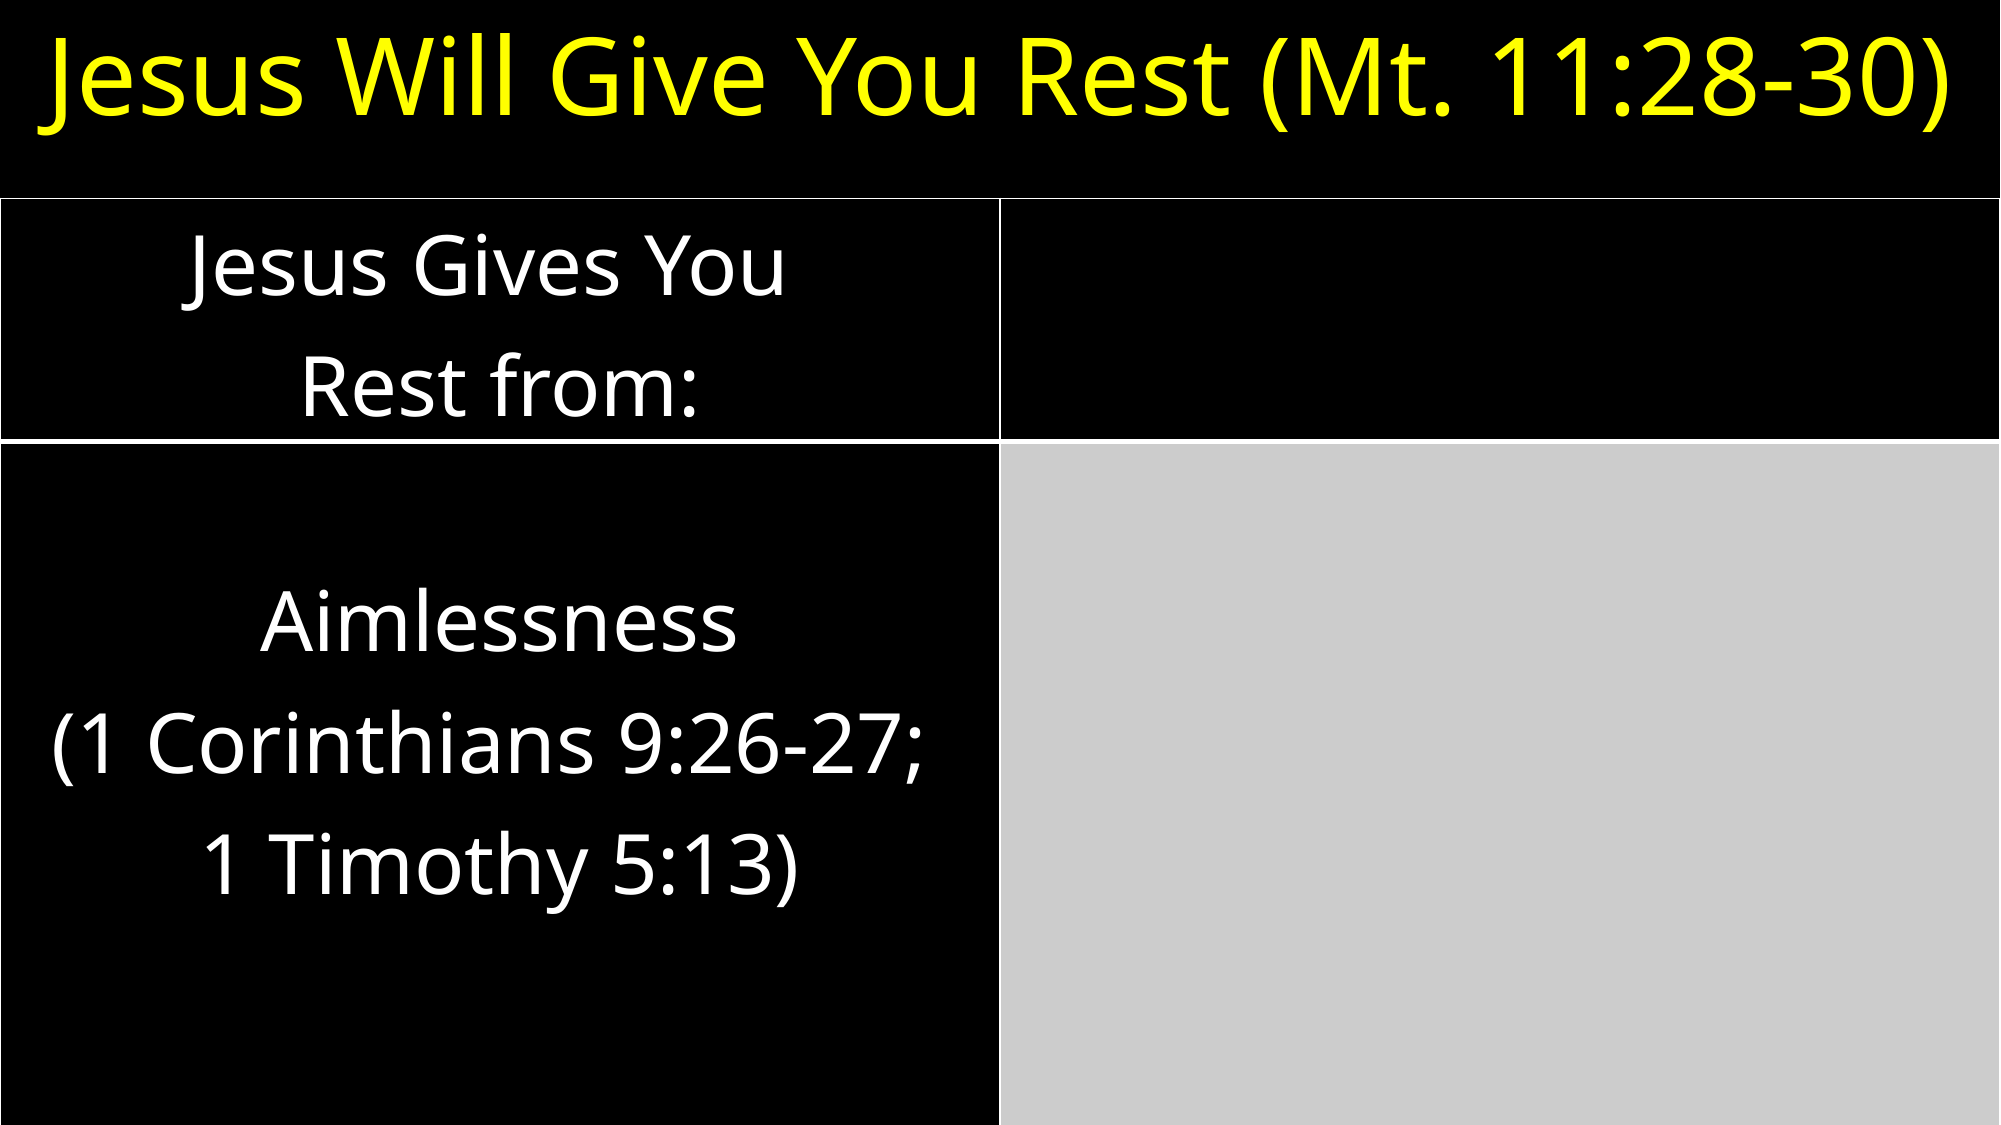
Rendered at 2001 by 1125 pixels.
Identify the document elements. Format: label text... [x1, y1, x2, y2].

table_header [1001, 199, 1999, 439]
table_cell Aimlessness (1 Corinthians 9:26-27; 1 Timothy 5:13) [1, 444, 999, 1125]
title Jesus Will Give You Rest (Mt. 11:28-30) [0, 0, 2000, 162]
table_header Jesus Gives You Rest from: [1, 199, 999, 439]
table_cell [1001, 444, 1999, 1125]
